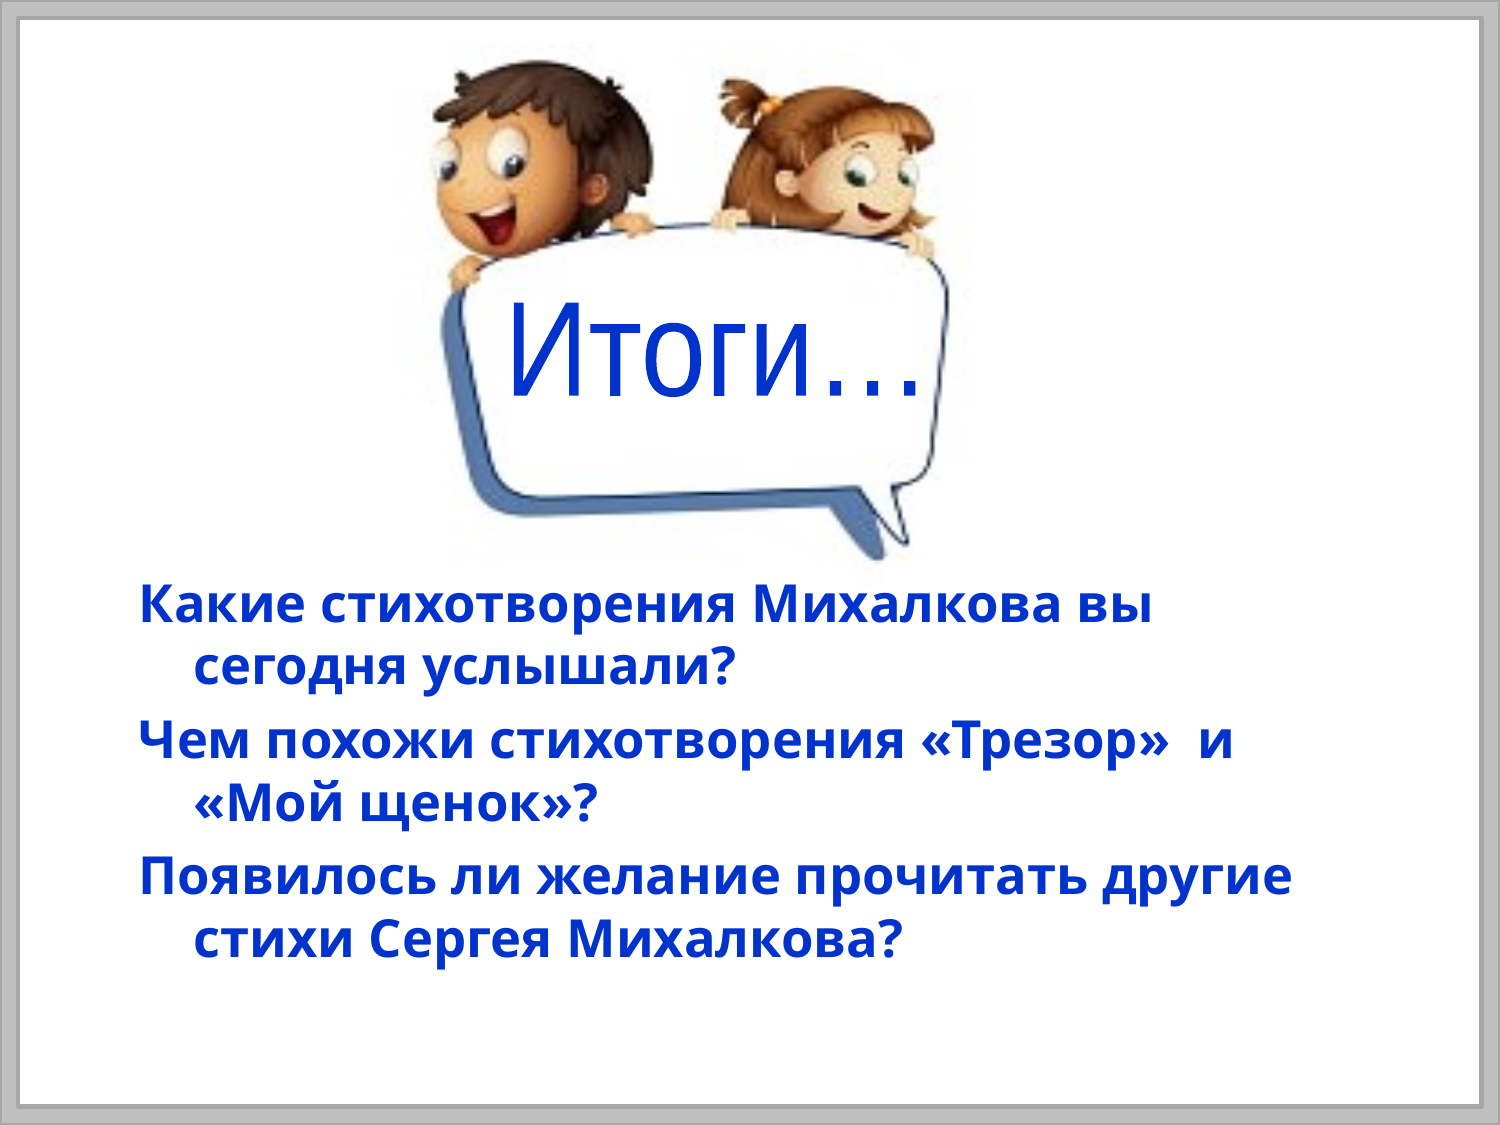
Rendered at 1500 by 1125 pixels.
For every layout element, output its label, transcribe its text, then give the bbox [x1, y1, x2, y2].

text_box [0, 0, 1500, 1125]
text_box Какие стихотворения Михалкова вы сегодня услышали? Чем похожи стихотворения «Трезор» и «Мой щенок»? Появилось ли желание прочитать другие стихи Сергея Михалкова? [123, 562, 1341, 1024]
picture [395, 42, 975, 587]
